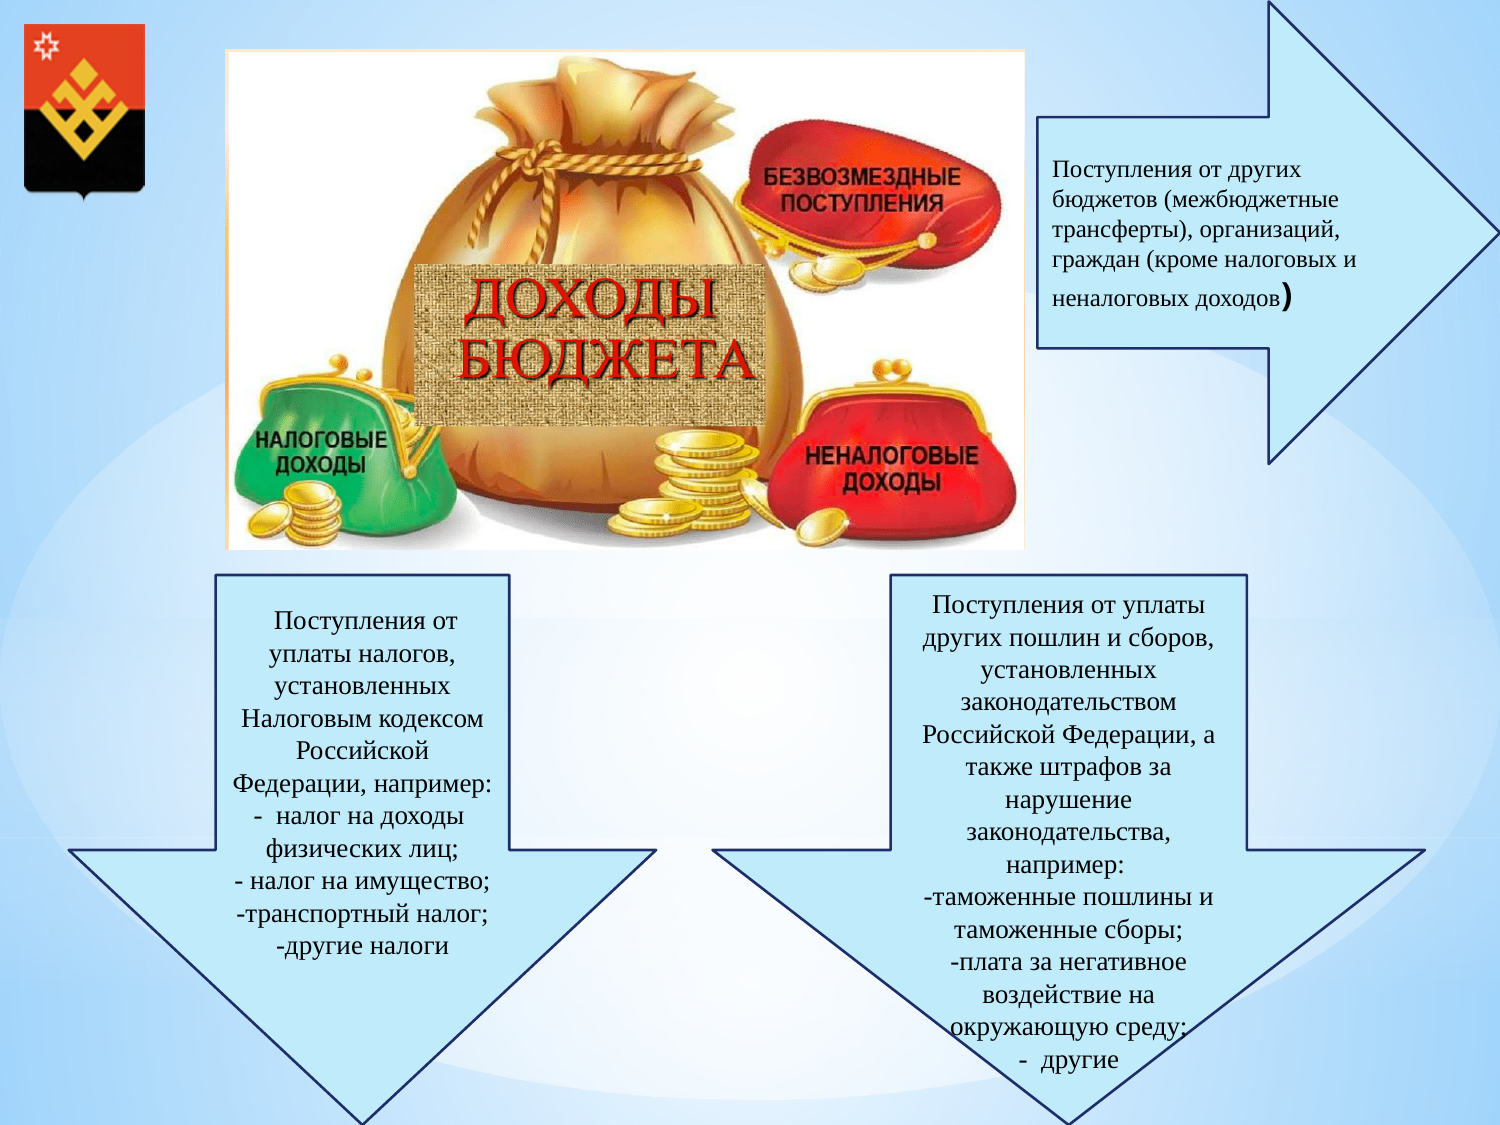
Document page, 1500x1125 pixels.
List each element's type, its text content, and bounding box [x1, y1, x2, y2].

text_box Поступления от уплаты других пошлин и сборов, установленных законодательством Российской Федерации, а также штрафов за нарушение законодательства, например: -таможенные пошлины и таможенные сборы; -плата за негативное воздействие на окружающую среду; - другие [711, 573, 1427, 1125]
text_box Поступления от уплаты налогов, установленных Налоговым кодексом Российской Федерации, например: - налог на доходы физических лиц; - налог на имущество; -транспортный налог; -другие налоги [67, 573, 658, 1125]
picture [224, 49, 1026, 551]
title [1029, 125, 1036, 313]
text_box Поступления от других бюджетов (межбюджетные трансферты), организаций, граждан (кроме налоговых и неналоговых доходов) [1036, 0, 1500, 466]
picture [24, 24, 146, 203]
